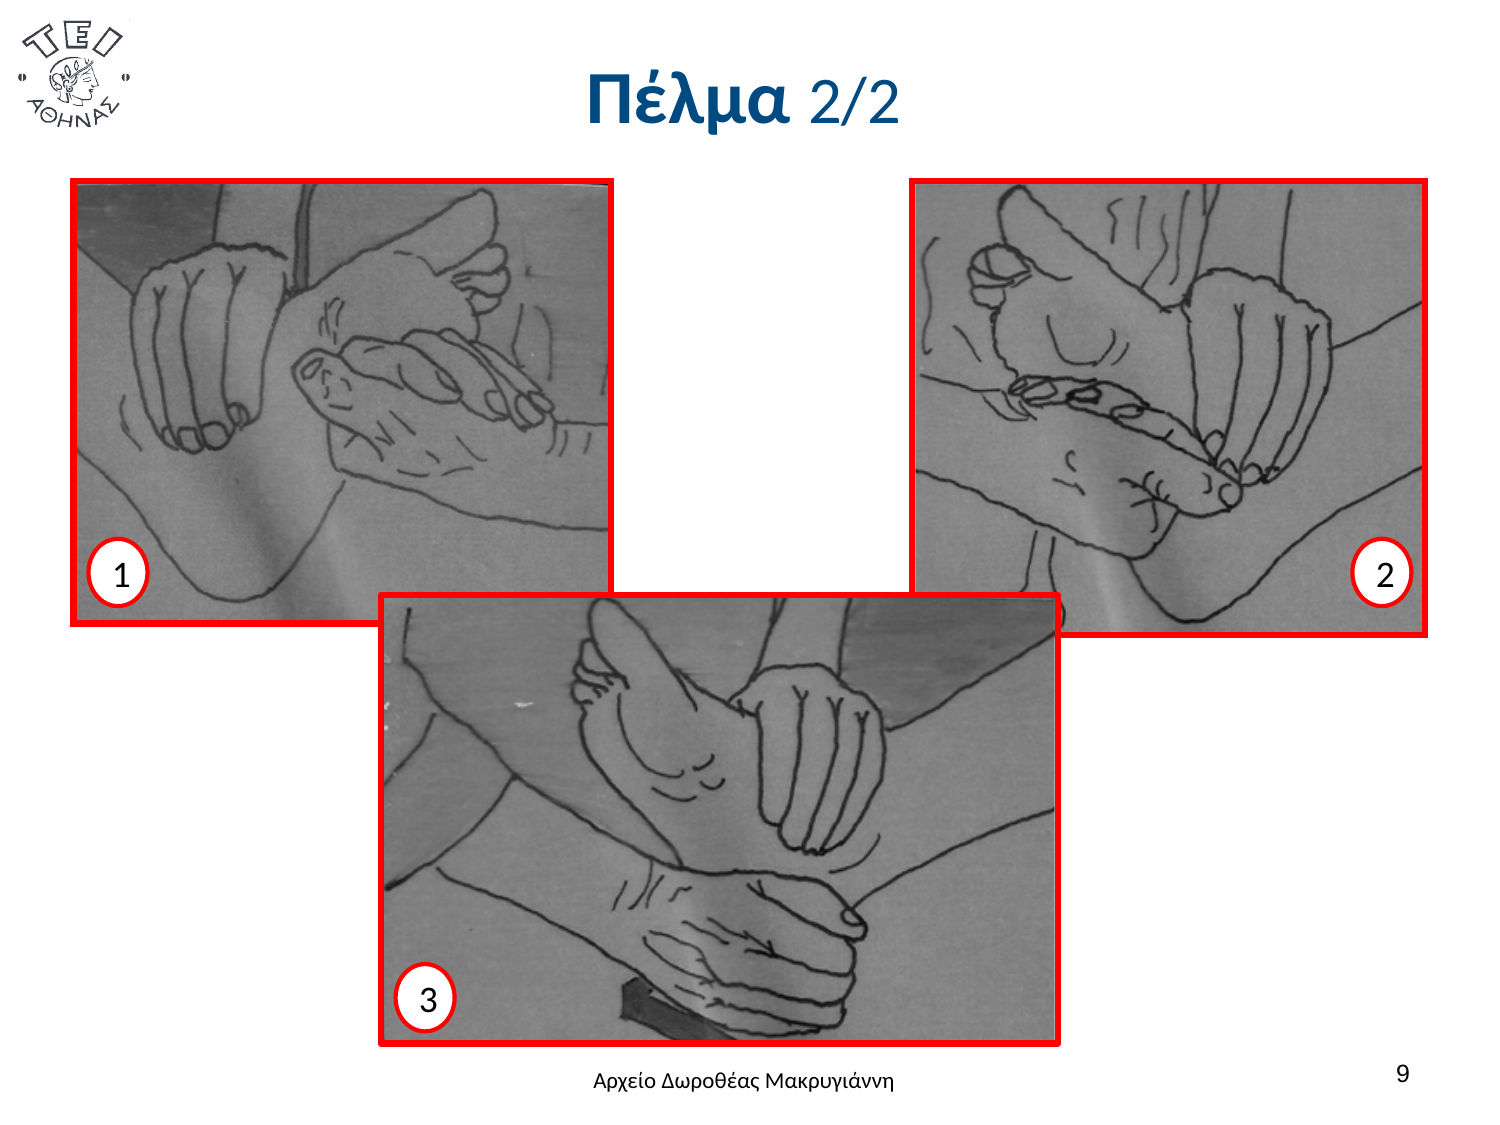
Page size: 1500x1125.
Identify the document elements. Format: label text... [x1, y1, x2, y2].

title Πέλμα 2/2 [76, 19, 1427, 169]
slide_number 8 [1074, 1042, 1425, 1103]
picture [76, 184, 1055, 1041]
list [915, 184, 1423, 633]
text_box Αρχείο Δωροθέας Μακρυγιάννη [525, 1058, 963, 1101]
picture [17, 19, 76, 133]
